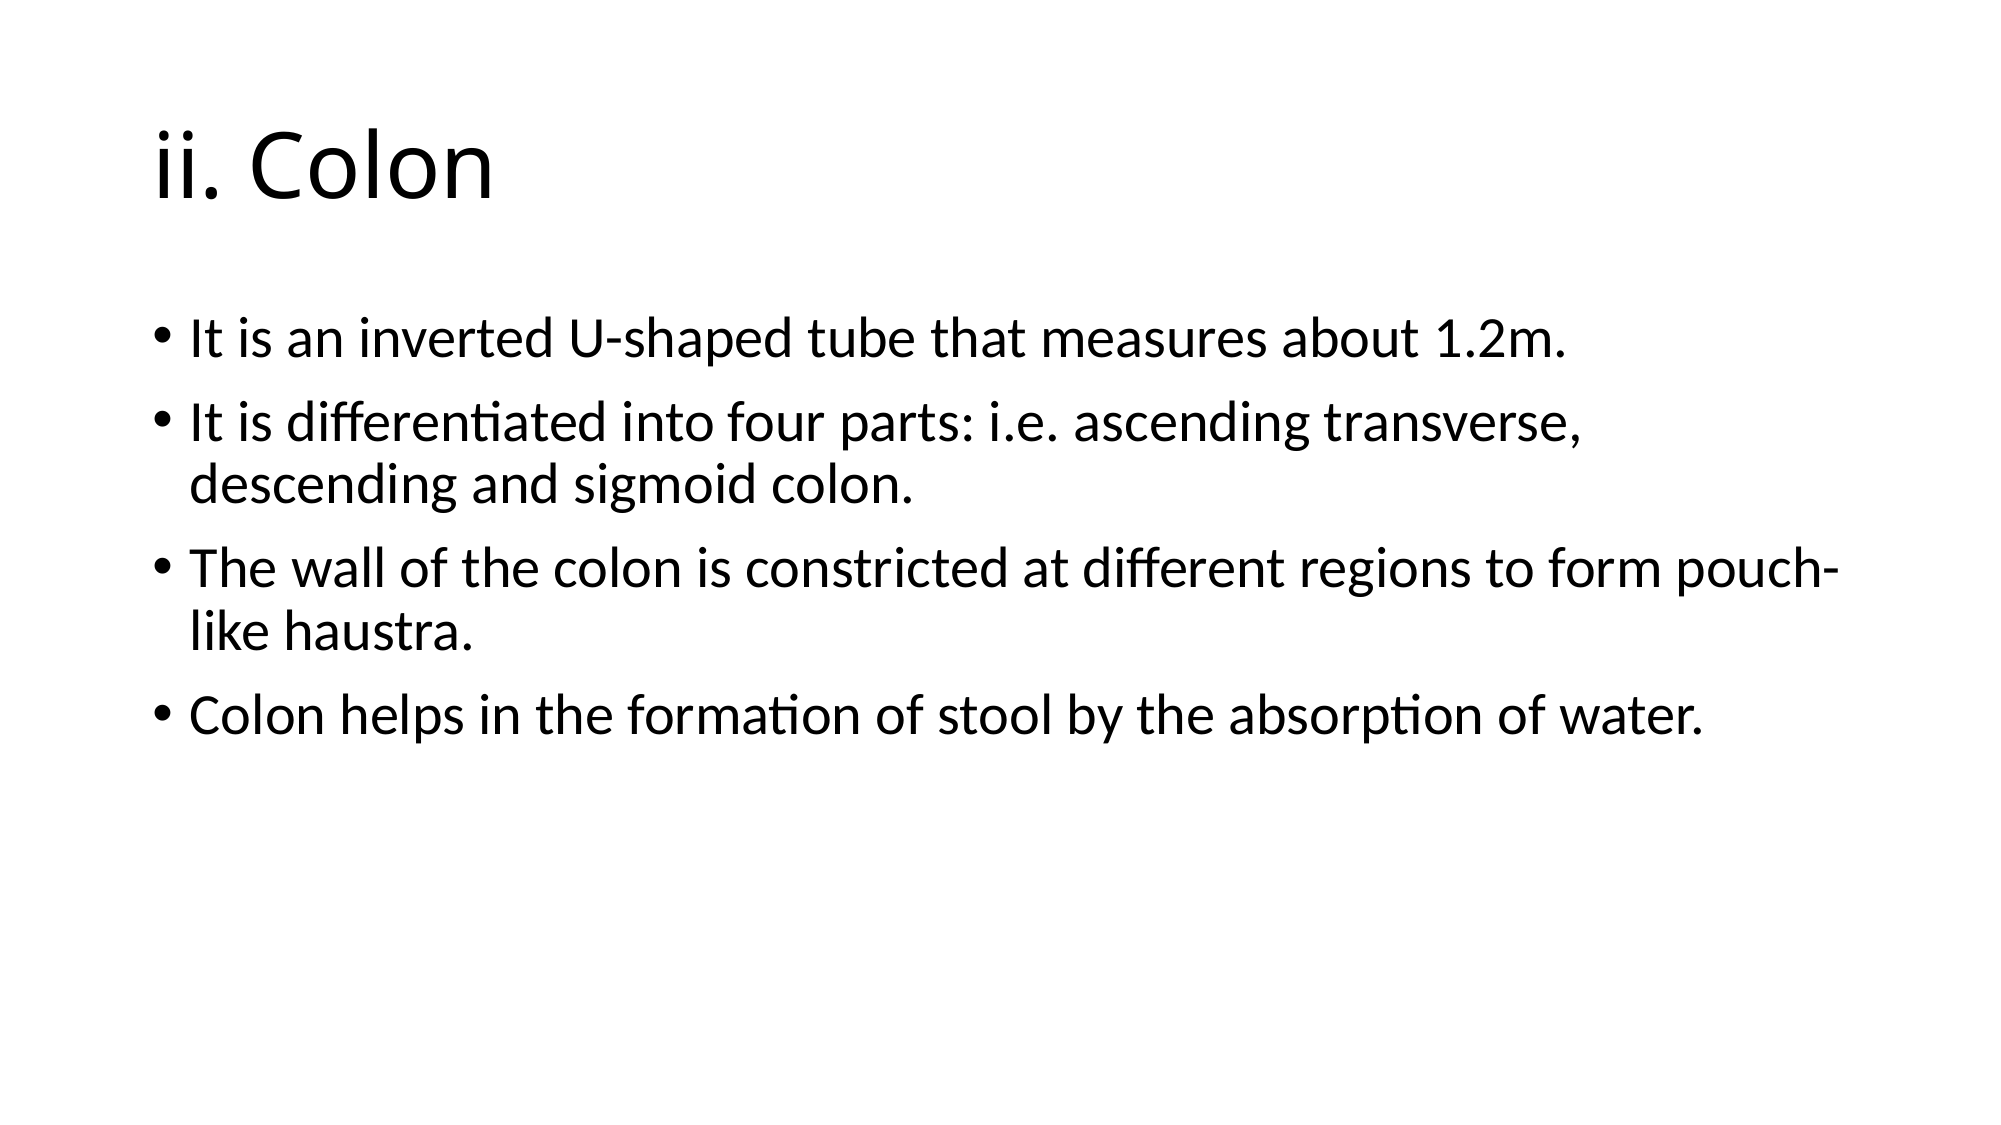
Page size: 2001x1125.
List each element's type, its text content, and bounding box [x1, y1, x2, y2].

title ii. Colon [137, 59, 1863, 278]
list It is an inverted U-shaped tube that measures about 1.2m. It is differentiated into four parts: i.e. ascending transverse, descending and sigmoid colon. The wall of the colon is constricted at different regions to form pouch-like haustra. Colon helps in the formation of stool by the absorption of water. [137, 299, 1863, 1014]
